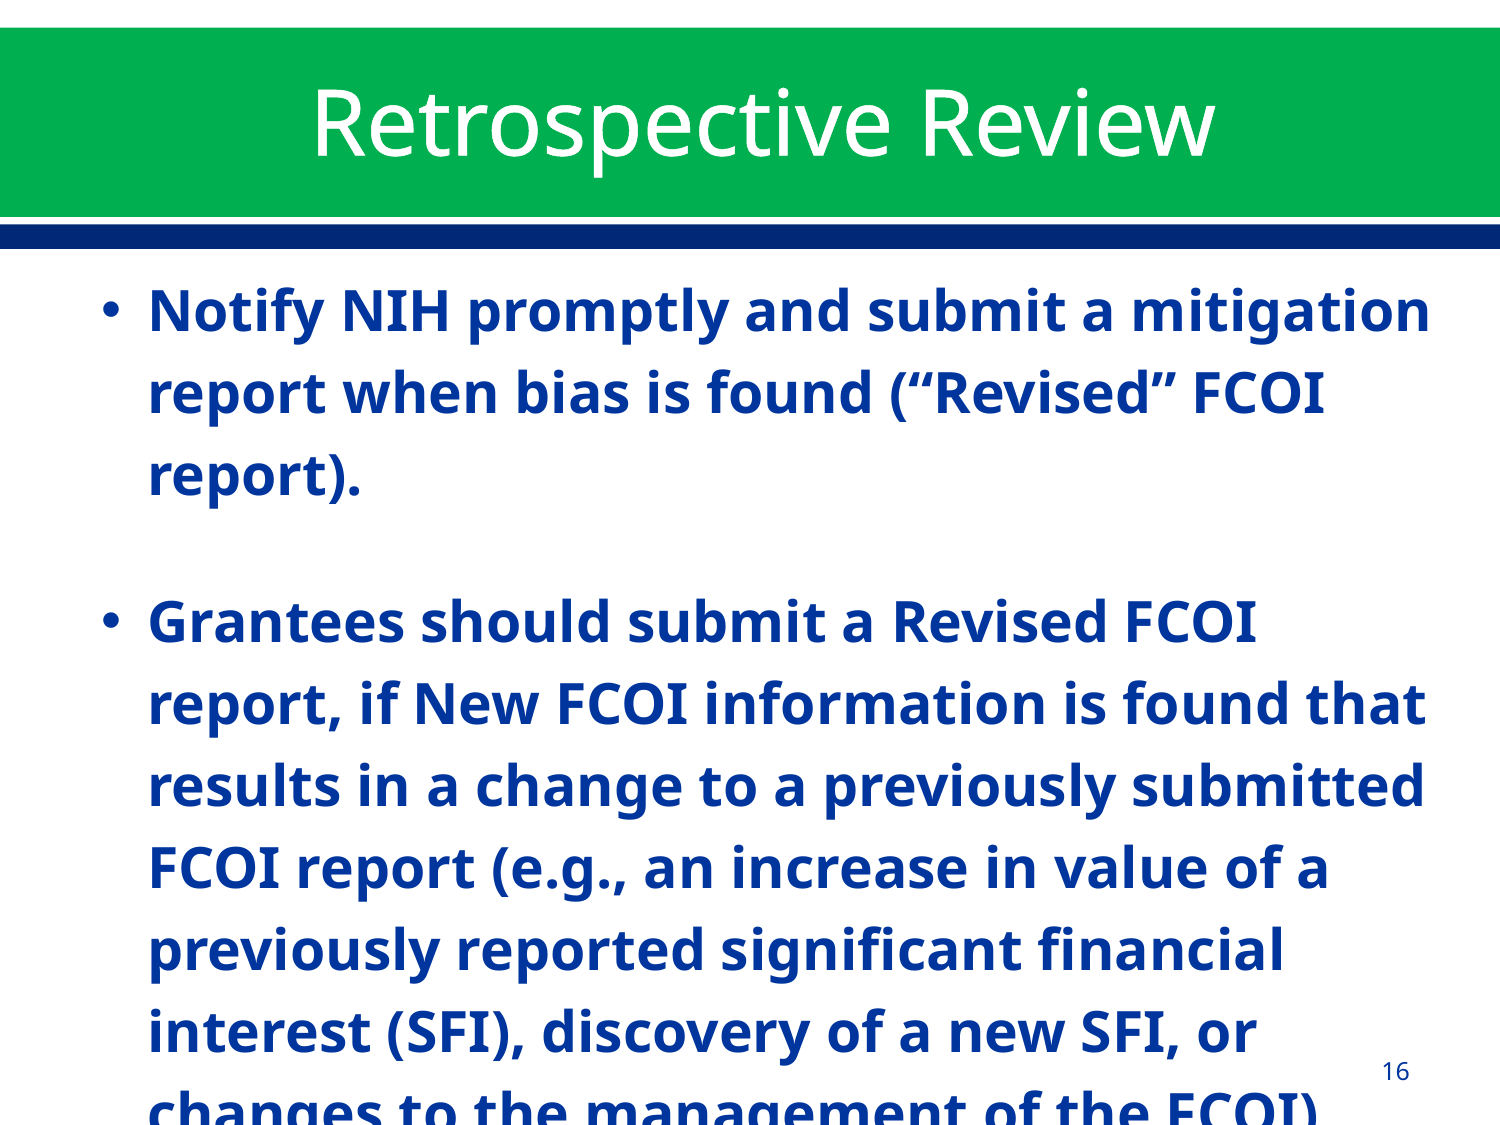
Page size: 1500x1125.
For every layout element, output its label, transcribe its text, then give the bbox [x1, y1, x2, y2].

slide_number 16 [1074, 1042, 1425, 1103]
list Notify NIH promptly and submit a mitigation report when bias is found (“Revised” FCOI report). Grantees should submit a Revised FCOI report, if New FCOI information is found that results in a change to a previously submitted FCOI report (e.g., an increase in value of a previously reported significant financial interest (SFI), discovery of a new SFI, or changes to the management of the FCOI). [12, 200, 1475, 1125]
title Retrospective Review [50, 37, 1500, 200]
